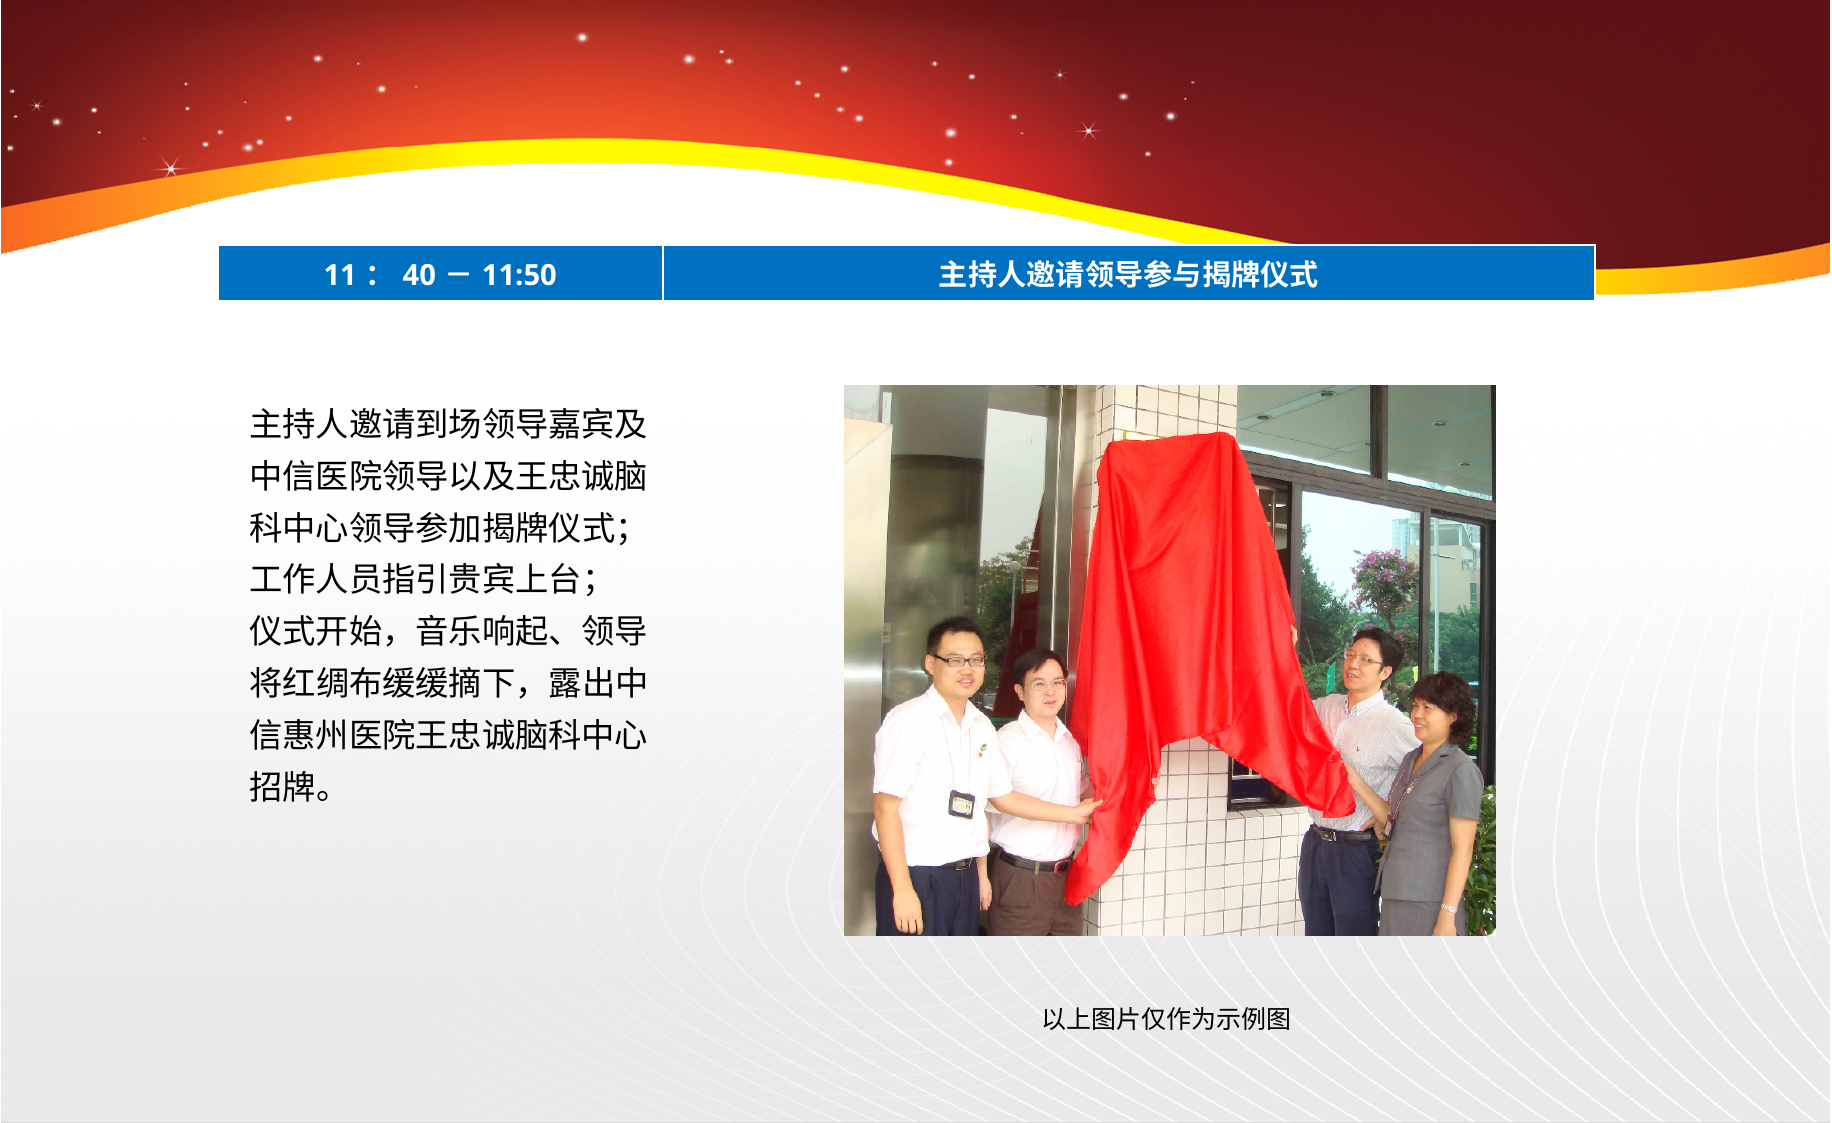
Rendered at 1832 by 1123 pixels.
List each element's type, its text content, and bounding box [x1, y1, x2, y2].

picture [0, 0, 1832, 1123]
text_box 主持人邀请到场领导嘉宾及中信医院领导以及王忠诚脑科中心领导参加揭牌仪式； 工作人员指引贵宾上台； 仪式开始，音乐响起、领导将红绸布缓缓摘下，露出中信惠州医院王忠诚脑科中心招牌。 [234, 383, 669, 814]
table_header 主持人邀请领导参与揭牌仪式 [664, 246, 1594, 300]
table_header 11：40－11:50 [219, 246, 662, 300]
text_box 以上图片仅作为示例图 [1026, 996, 1390, 1041]
